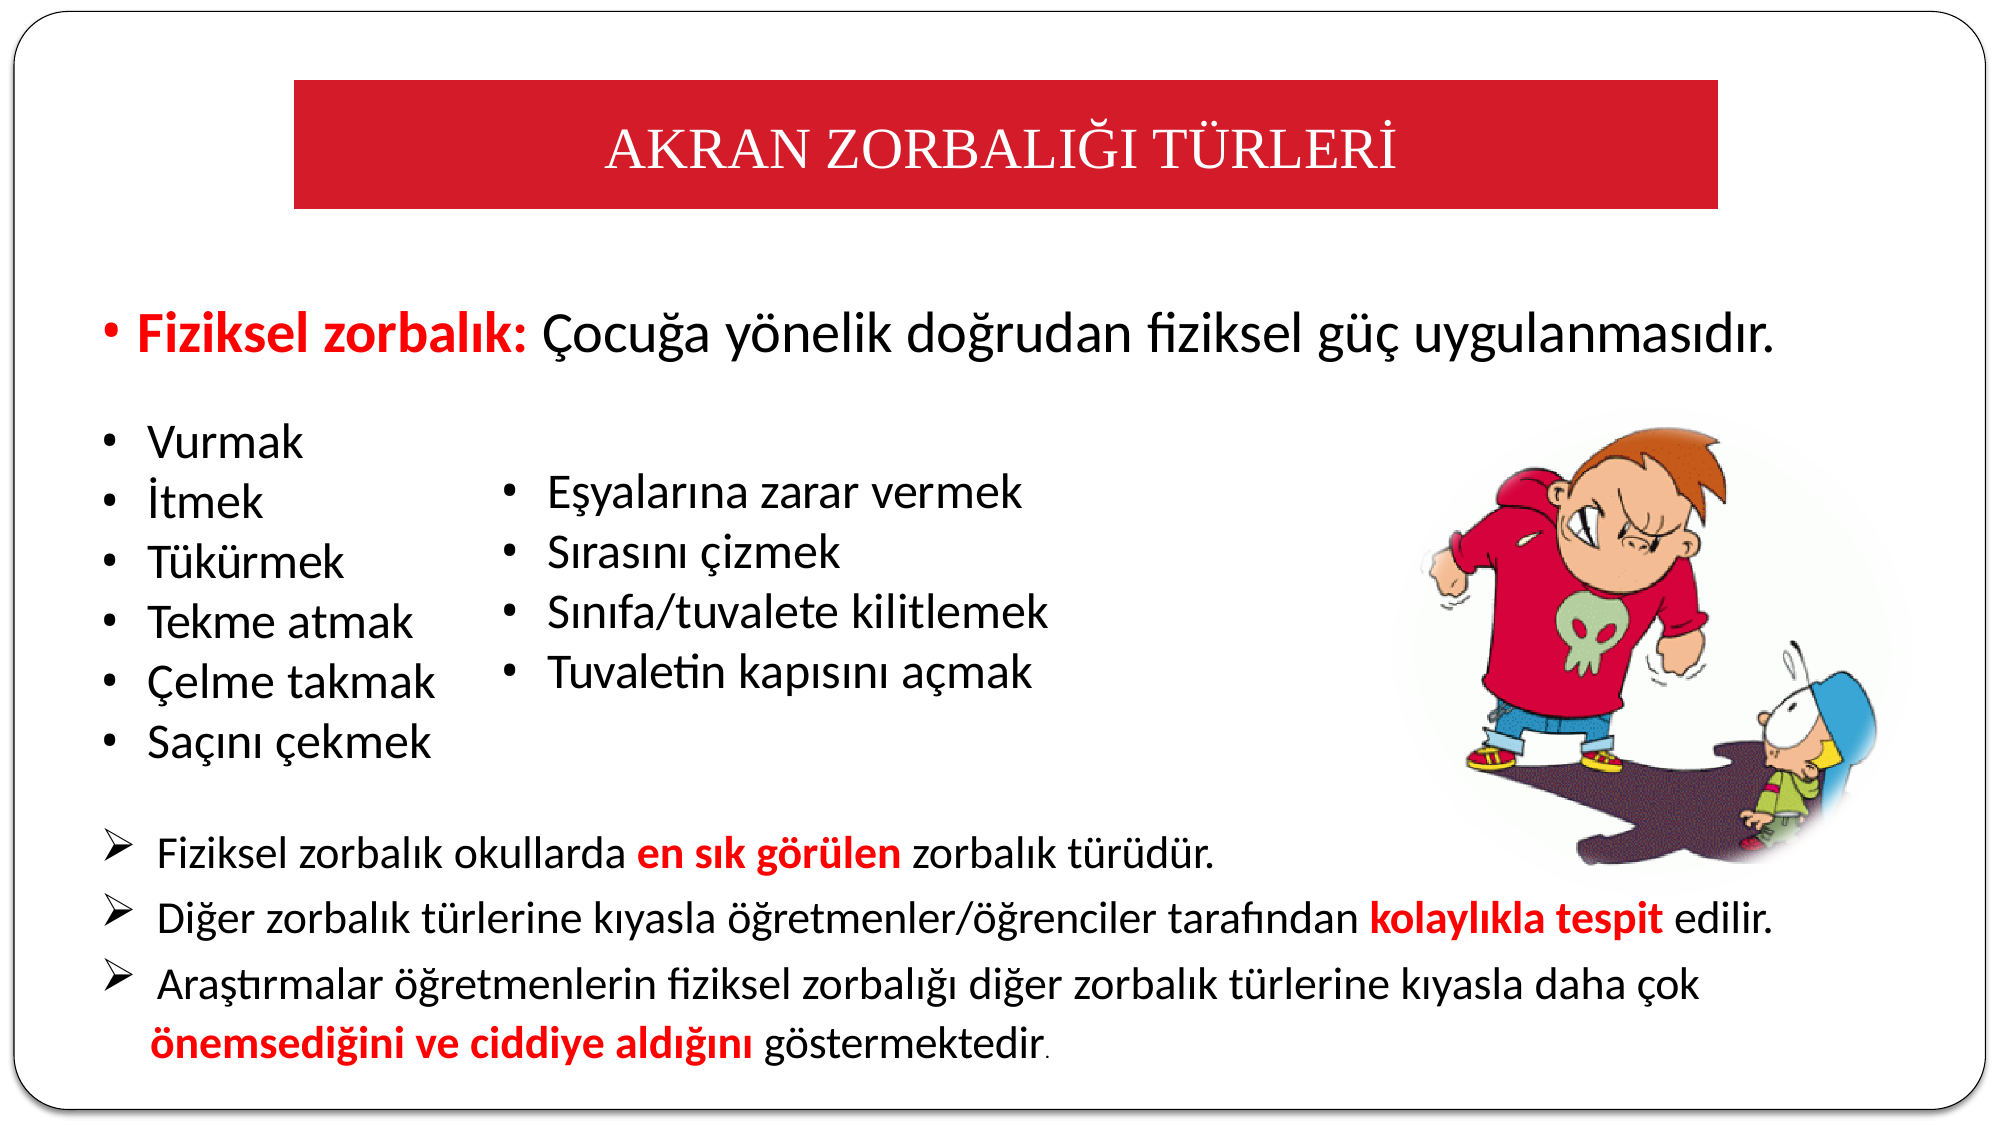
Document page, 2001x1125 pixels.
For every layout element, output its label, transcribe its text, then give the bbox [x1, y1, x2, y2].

text_box Vurmak İtmek Tükürmek Tekme atmak Çelme takmak Saçını çekmek [98, 406, 439, 769]
picture [294, 80, 1718, 209]
text_box Fiziksel zorbalık: Çocuğa yönelik doğrudan fiziksel güç uygulanmasıdır. [98, 292, 1796, 364]
text_box önemsediğini ve ciddiye aldığını göstermektedir. [148, 1010, 1057, 1068]
text_box Fiziksel zorbalık okullarda en sık görülen zorbalık türüdür. Diğer zorbalık türlerine kıyasla öğretmenler/öğrenciler tarafından kolaylıkla tespit edilir. Araştırmalar öğretmenlerin fiziksel zorbalığı diğer zorbalık türlerine kıyasla daha çok [98, 810, 1786, 1009]
picture [1391, 406, 1915, 897]
text_box Eşyalarına zarar vermek Sırasını çizmek Sınıfa/tuvalete kilitlemek Tuvaletin kapısını açmak [498, 456, 1250, 699]
